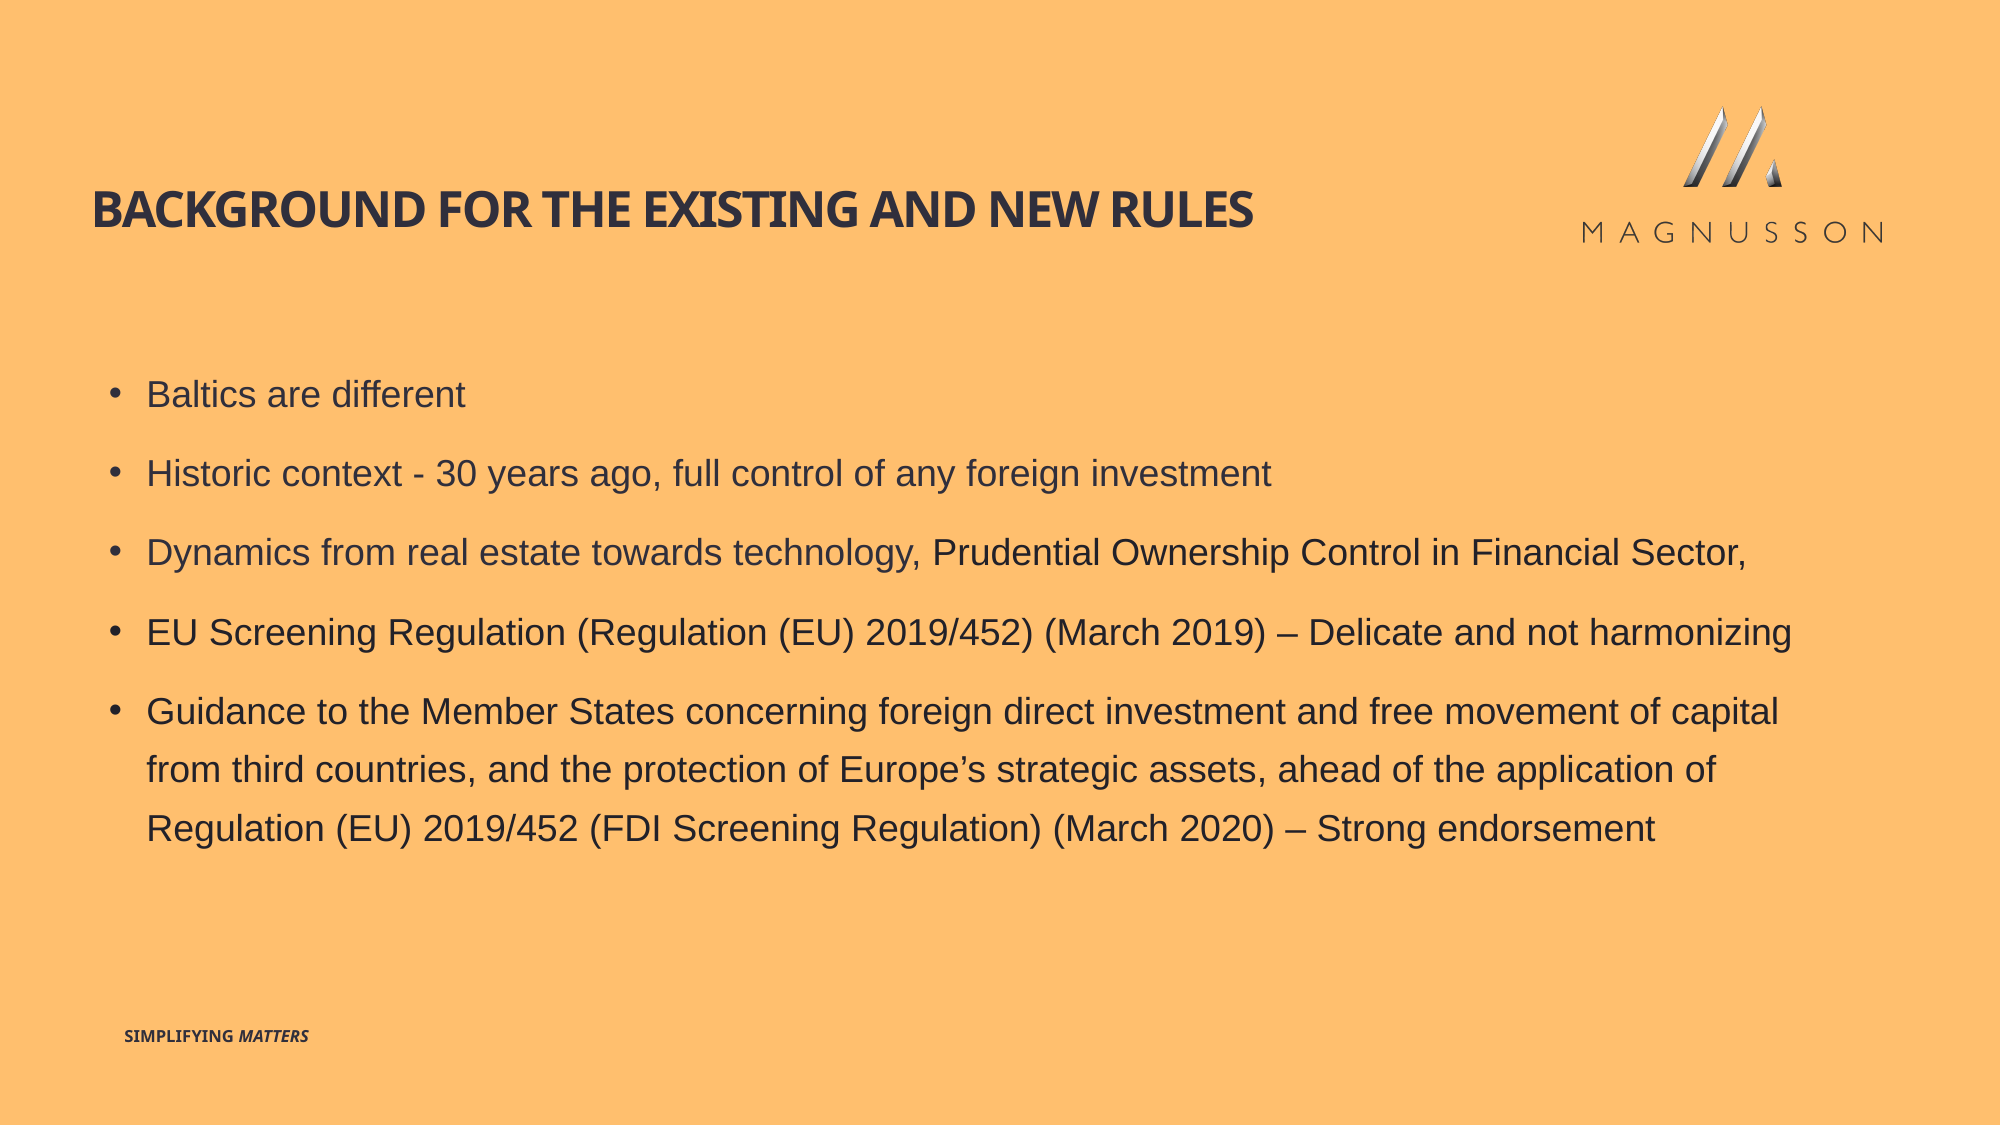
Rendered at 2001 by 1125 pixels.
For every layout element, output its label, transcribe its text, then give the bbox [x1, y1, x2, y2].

picture [1583, 32, 1882, 293]
title Background for the Existing and new rules [75, 128, 1853, 296]
list Baltics are different Historic context - 30 years ago, full control of any foreign investment Dynamics from real estate towards technology, Prudential Ownership Control in Financial Sector, EU Screening Regulation (Regulation (EU) 2019/452) (March 2019) – Delicate and not harmonizing Guidance to the Member States concerning foreign direct investment and free movement of capital from third countries, and the protection of Europe’s strategic assets, ahead of the application of Regulation (EU) 2019/452 (FDI Screening Regulation) (March 2020) – Strong endorsement [93, 270, 1871, 965]
